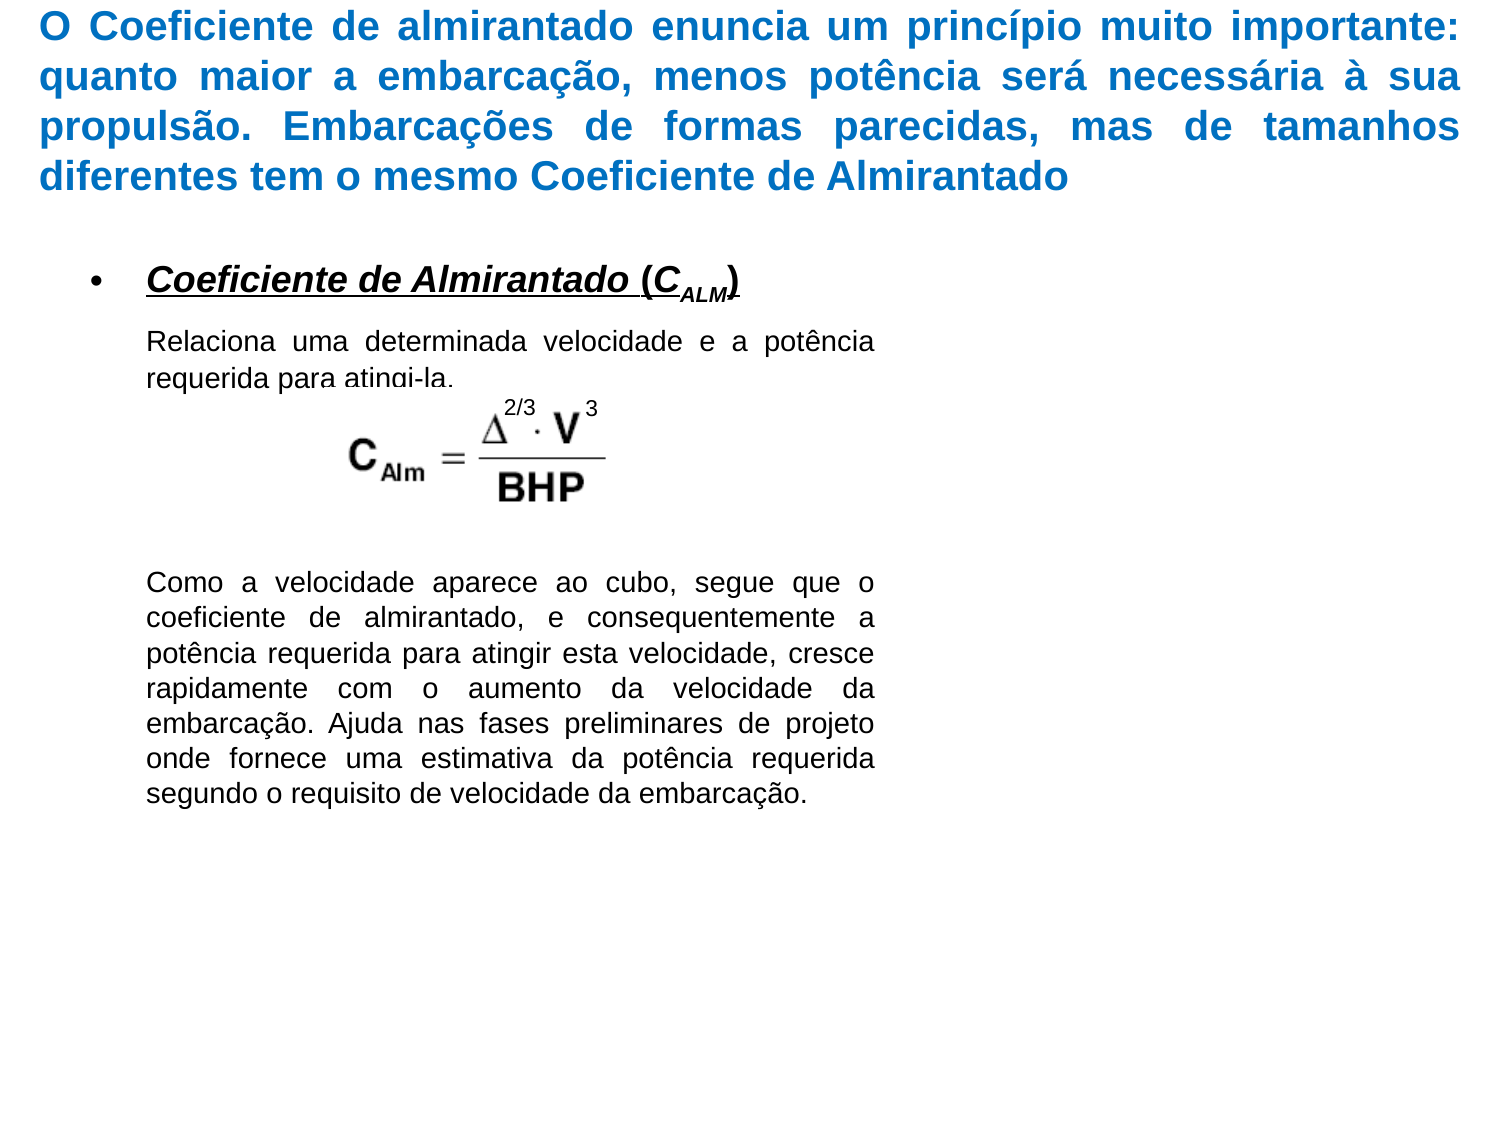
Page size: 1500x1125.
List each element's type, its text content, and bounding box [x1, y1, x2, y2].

text_box O Coeficiente de almirantado enuncia um princípio muito importante: quanto maior a embarcação, menos potência será necessária à sua propulsão. Embarcações de formas parecidas, mas de tamanhos diferentes tem o mesmo Coeficiente de Almirantado [30, 0, 1470, 201]
list Coeficiente de Almirantado (CALM) Relaciona uma determinada velocidade e a potência requerida para atingi-la. Como a velocidade aparece ao cubo, segue que o coeficiente de almirantado, e consequentemente a potência requerida para atingir esta velocidade, cresce rapidamente com o aumento da velocidade da embarcação. Ajuda nas fases preliminares de projeto onde fornece uma estimativa da potência requerida segundo o requisito de velocidade da embarcação. [75, 248, 891, 1047]
picture [323, 386, 642, 530]
